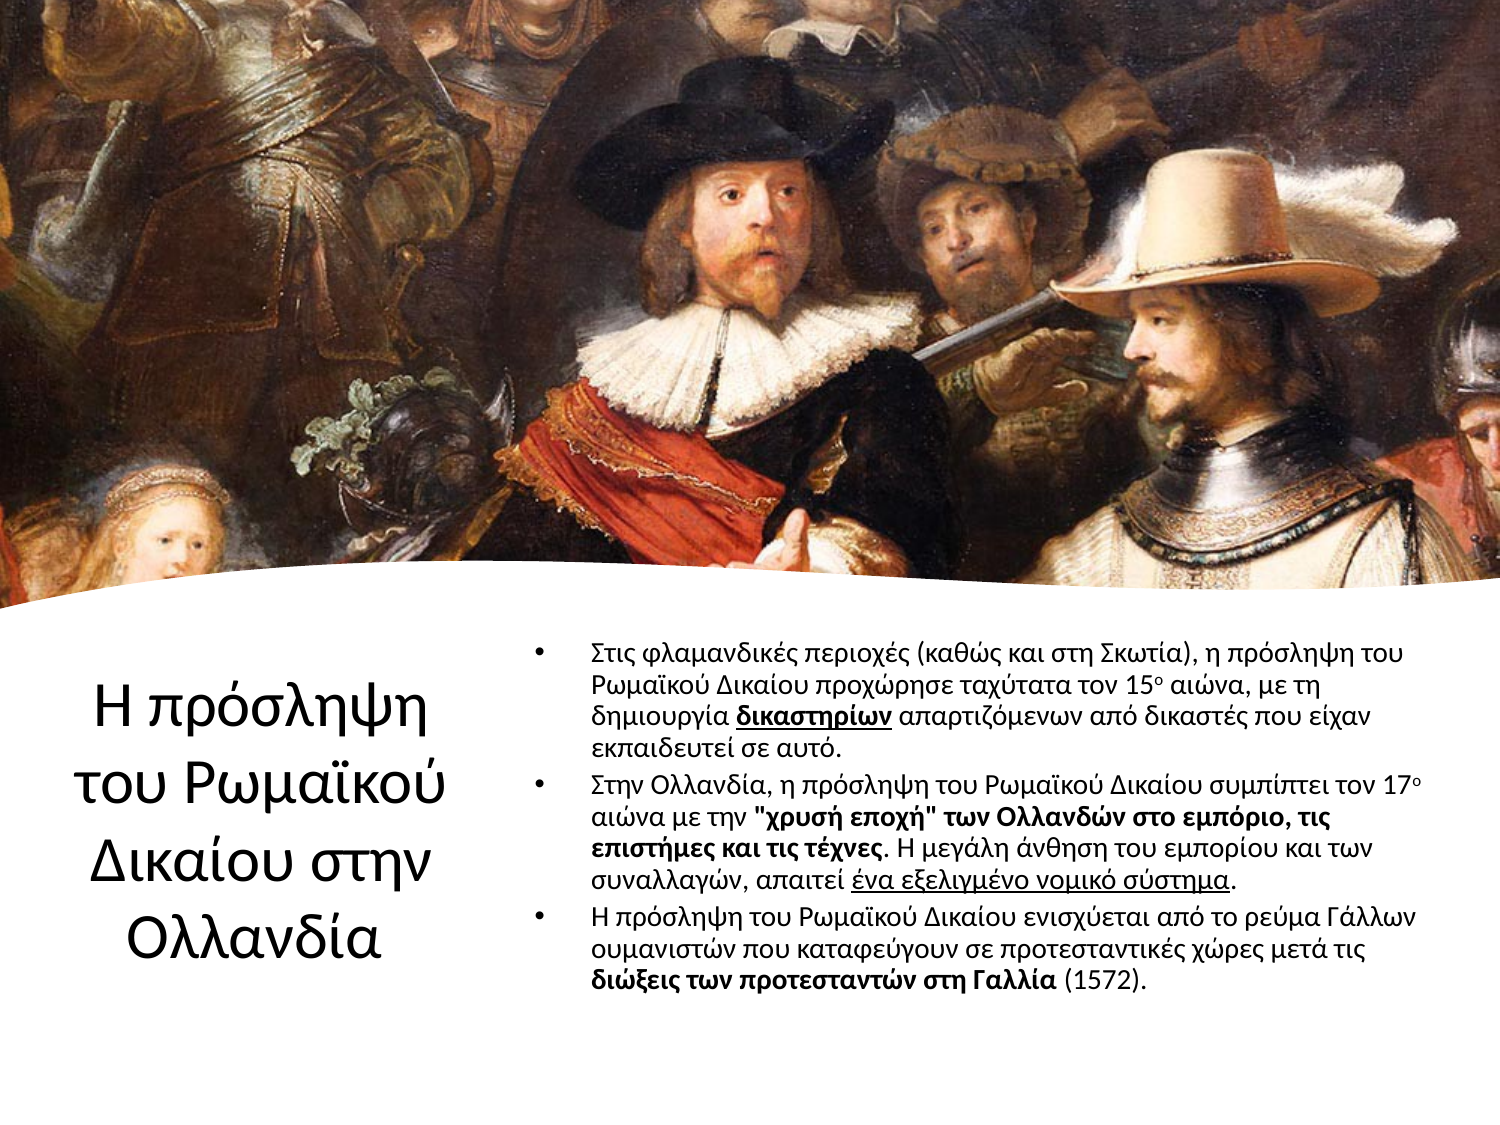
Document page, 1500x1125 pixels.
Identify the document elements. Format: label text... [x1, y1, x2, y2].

picture [0, 0, 1500, 609]
title Η πρόσληψη του Ρωμαϊκού Δικαίου στην Ολλανδία [59, 617, 464, 1018]
list Στις φλαμανδικές περιοχές (καθώς και στη Σκωτία), η πρόσληψη του Ρωμαϊκού Δικαίου προχώρησε ταχύτατα τον 15ο αιώνα, με τη δημιουργία δικαστηρίων απαρτιζόμενων από δικαστές που είχαν εκπαιδευτεί σε αυτό. Στην Ολλανδία, η πρόσληψη του Ρωμαϊκού Δικαίου συμπίπτει τον 17ο αιώνα με την "χρυσή εποχή" των Ολλανδών στο εμπόριο, τις επιστήμες και τις τέχνες. Η μεγάλη άνθηση του εμπορίου και των συναλλαγών, απαιτεί ένα εξελιγμένο νομικό σύστημα. Η πρόσληψη του Ρωμαϊκού Δικαίου ενισχύεται από το ρεύμα Γάλλων ουμανιστών που καταφεύγουν σε προτεσταντικές χώρες μετά τις διώξεις των προτεσταντών στη Γαλλία (1572). [519, 617, 1441, 1018]
